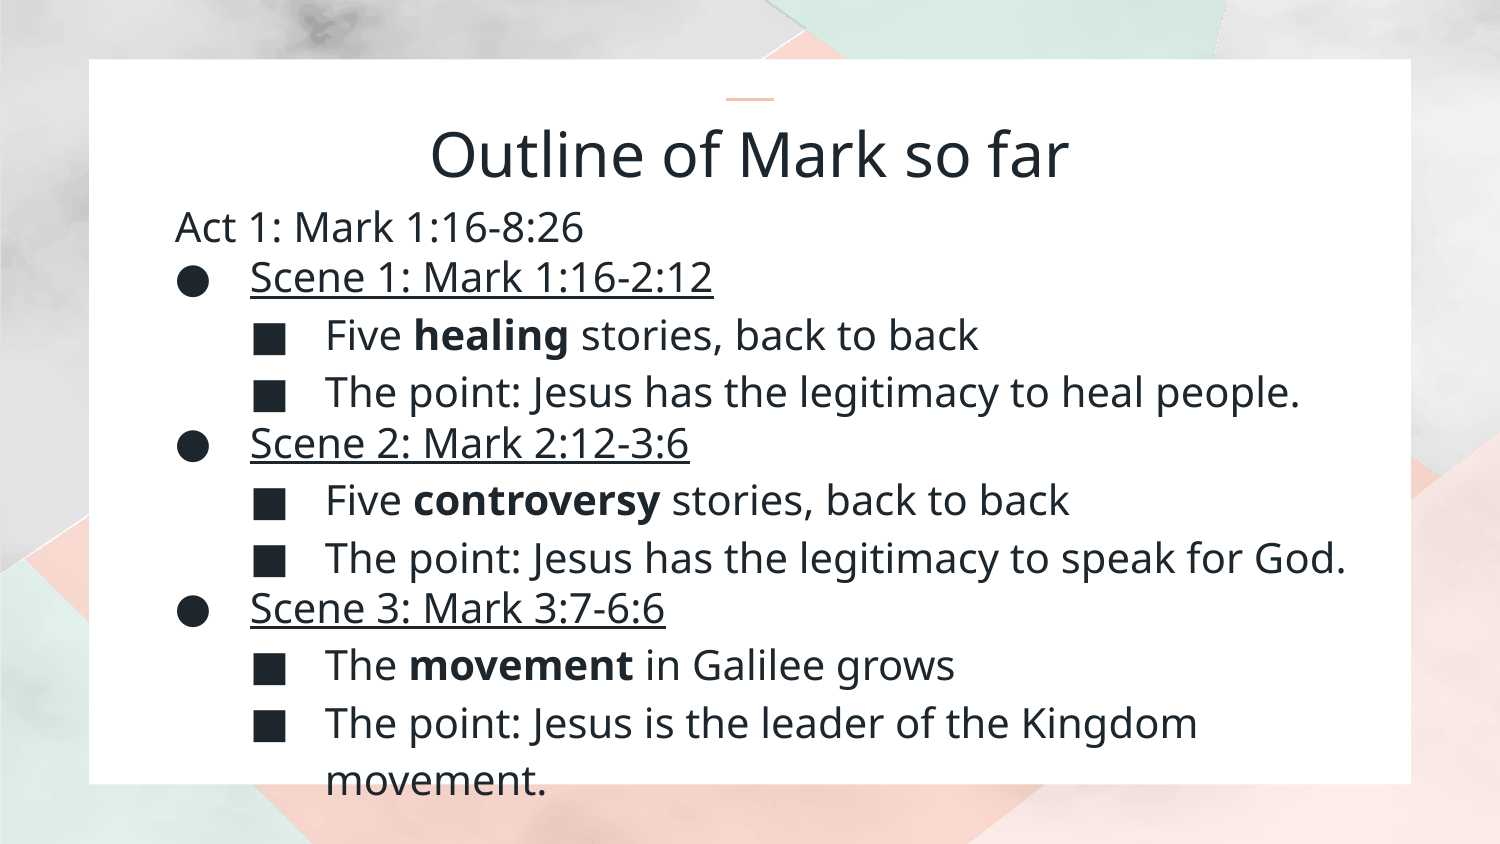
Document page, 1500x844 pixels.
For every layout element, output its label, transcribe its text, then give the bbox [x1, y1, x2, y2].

picture [0, 0, 1500, 844]
list Act 1: Mark 1:16-8:26 Scene 1: Mark 1:16-2:12 Five healing stories, back to back The point: Jesus has the legitimacy to heal people. Scene 2: Mark 2:12-3:6 Five controversy stories, back to back The point: Jesus has the legitimacy to speak for God. Scene 3: Mark 3:7-6:6 The movement in Galilee grows The point: Jesus is the leader of the Kingdom movement. [160, 186, 1374, 745]
title Outline of Mark so far [323, 99, 1177, 186]
